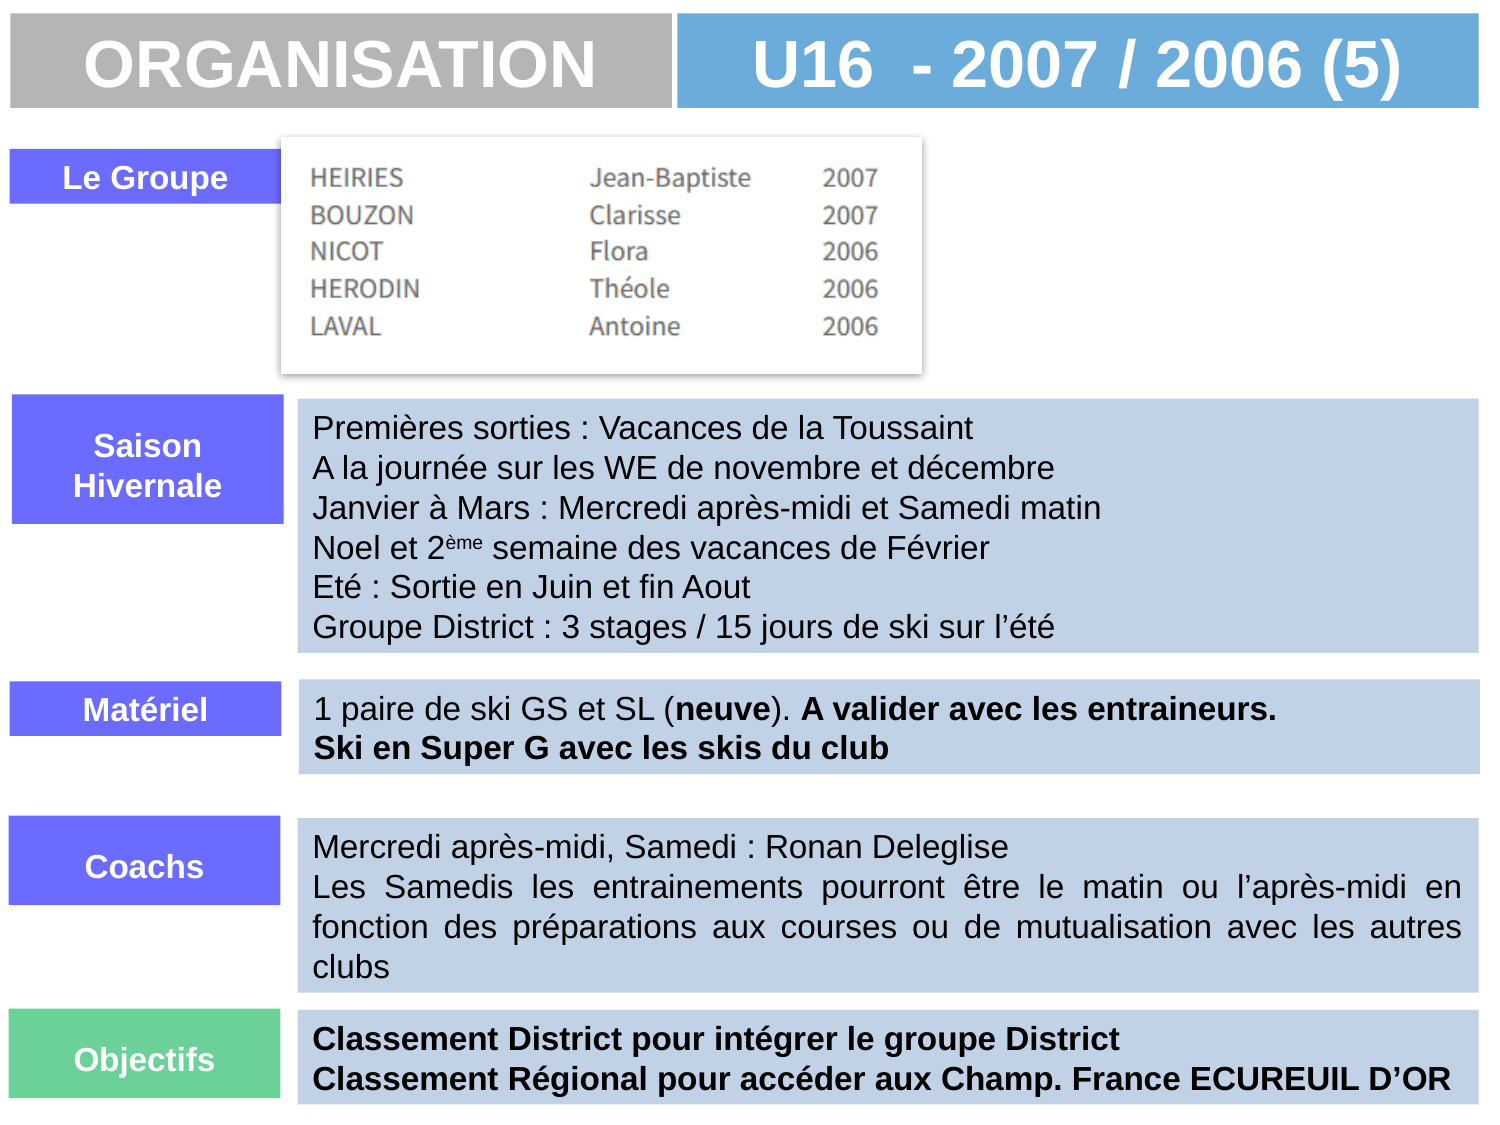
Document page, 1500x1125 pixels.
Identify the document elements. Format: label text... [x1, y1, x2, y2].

text_box Objectifs [8, 1008, 281, 1099]
text_box Saison Hivernale [11, 394, 284, 524]
text_box Le Groupe [9, 148, 275, 204]
text_box Mercredi après-midi, Samedi : Ronan Deleglise Les Samedis les entrainements pourront être le matin ou l’après-midi en fonction des préparations aux courses ou de mutualisation avec les autres clubs [297, 818, 1479, 993]
picture [294, 151, 908, 360]
text_box Coachs [8, 815, 281, 906]
text_box U16 - 2007 / 2006 (5) [677, 13, 1479, 108]
text_box Classement District pour intégrer le groupe District Classement Régional pour accéder aux Champ. France ECUREUIL D’OR [297, 1009, 1479, 1105]
text_box Premières sorties : Vacances de la Toussaint A la journée sur les WE de novembre et décembre Janvier à Mars : Mercredi après-midi et Samedi matin Noel et 2ème semaine des vacances de Février Eté : Sortie en Juin et fin Aout Groupe District : 3 stages / 15 jours de ski sur l’été [297, 398, 1479, 653]
text_box ORGANISATION [10, 13, 672, 108]
text_box 1 paire de ski GS et SL (neuve). A valider avec les entraineurs. Ski en Super G avec les skis du club [298, 679, 1480, 775]
text_box Matériel [9, 681, 282, 736]
